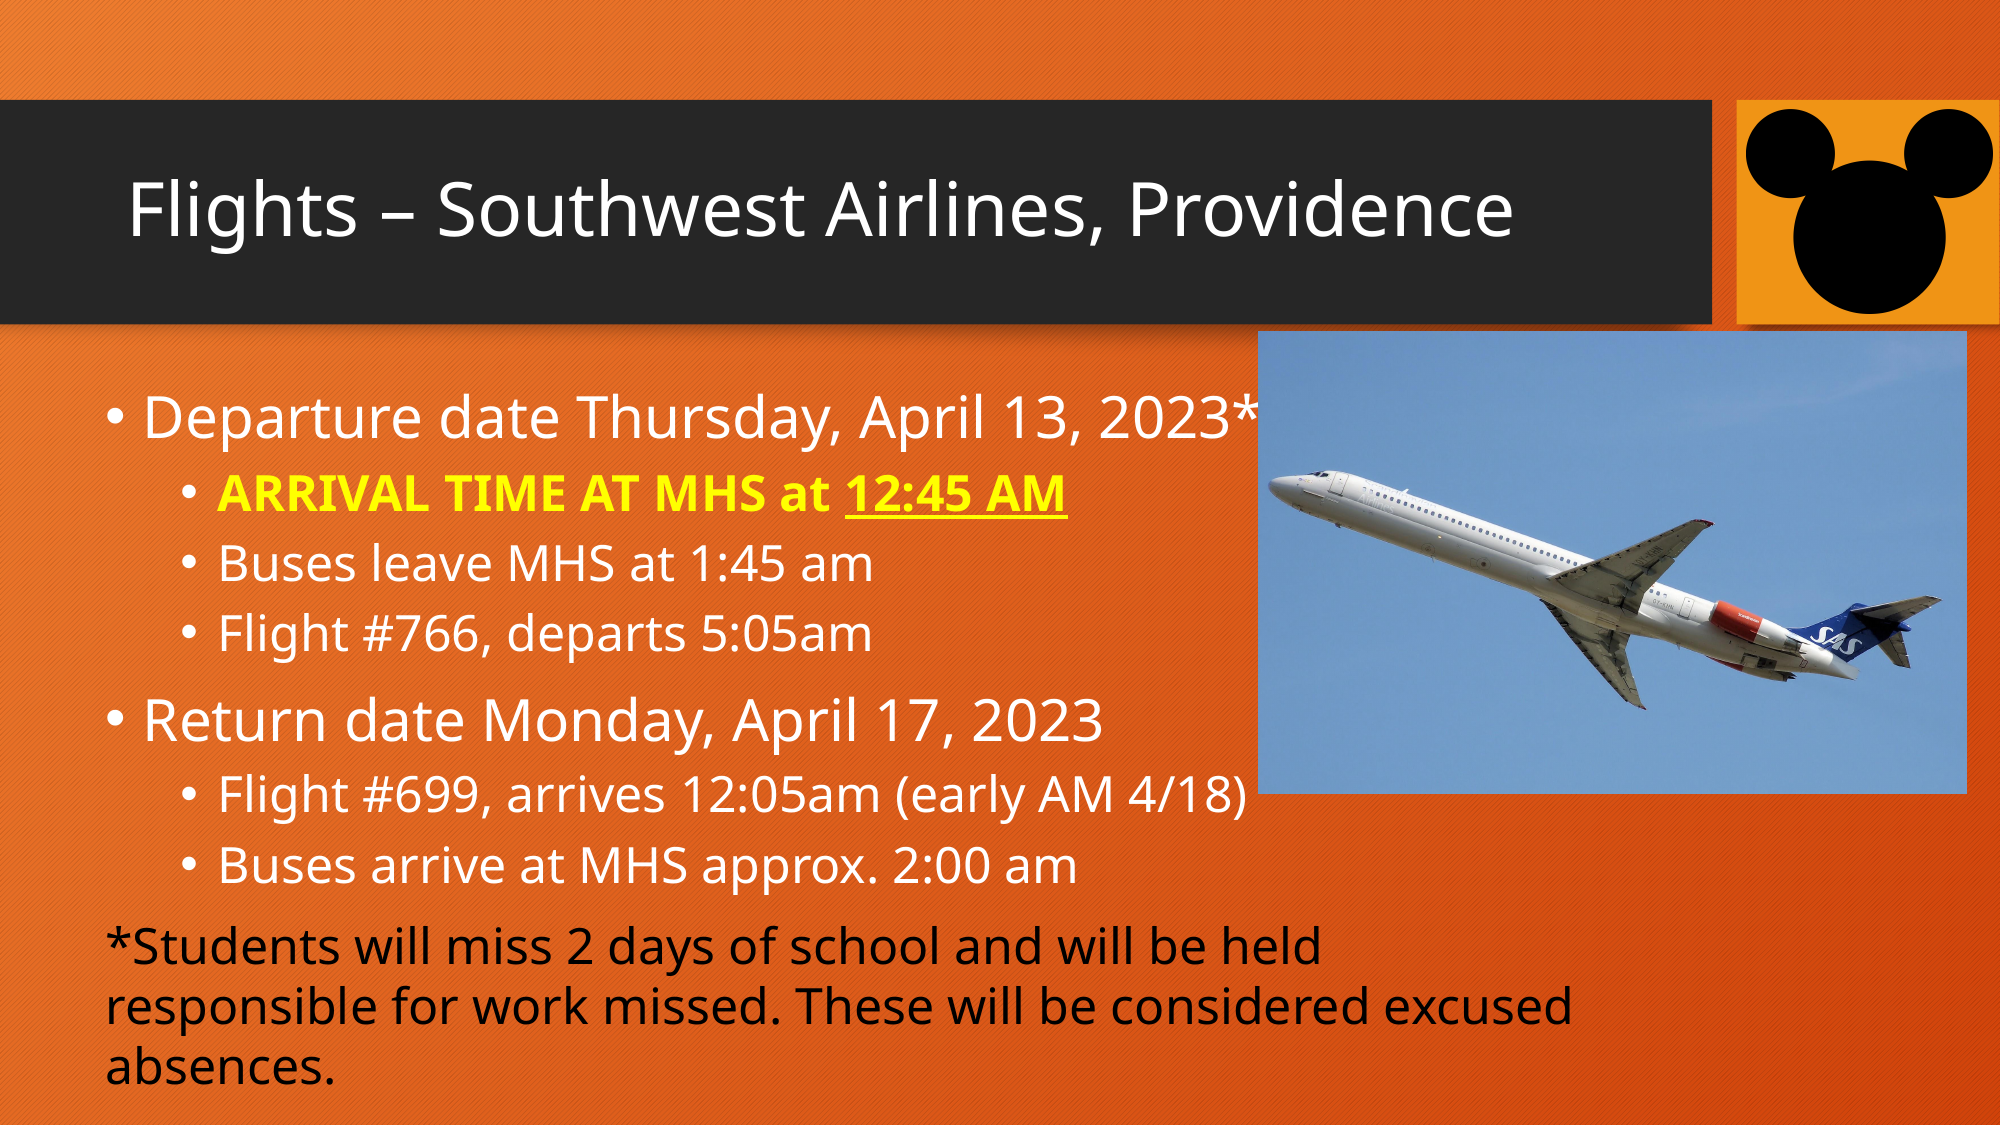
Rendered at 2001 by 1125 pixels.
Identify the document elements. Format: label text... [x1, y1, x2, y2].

picture [1745, 109, 1994, 315]
picture [0, 325, 2000, 794]
list Departure date Thursday, April 13, 2023* ARRIVAL TIME AT MHS at 12:45 AM Buses leave MHS at 1:45 am Flight #766, departs 5:05am Return date Monday, April 17, 2023 Flight #699, arrives 12:05am (early AM 4/18) Buses arrive at MHS approx. 2:00 am *Students will miss 2 days of school and will be held responsible for work missed. These will be considered excused absences. [90, 373, 1600, 1107]
title Flights – Southwest Airlines, Providence [111, 123, 1689, 301]
